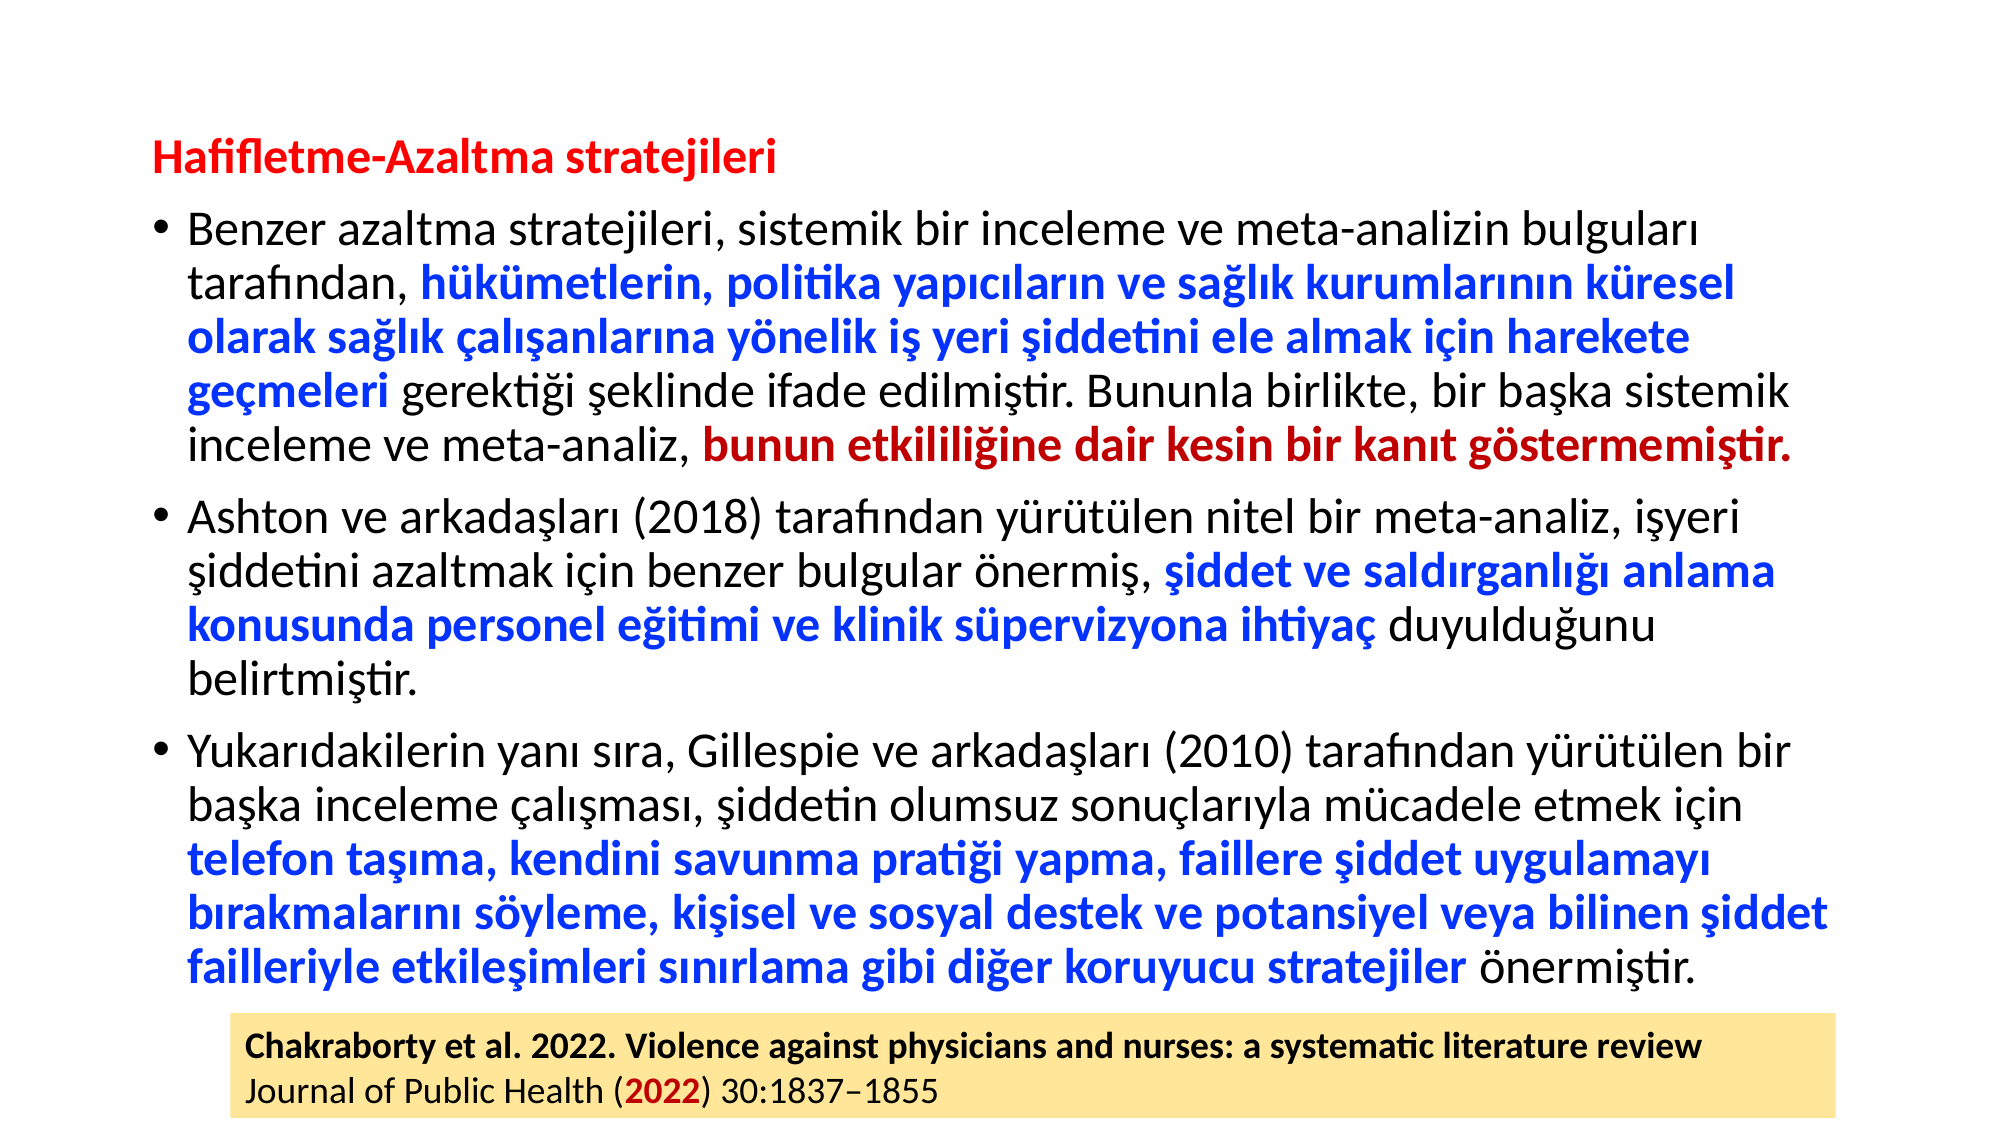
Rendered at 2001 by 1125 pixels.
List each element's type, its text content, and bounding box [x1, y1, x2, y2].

list Hafifletme-Azaltma stratejileri Benzer azaltma stratejileri, sistemik bir inceleme ve meta-analizin bulguları tarafından, hükümetlerin, politika yapıcıların ve sağlık kurumlarının küresel olarak sağlık çalışanlarına yönelik iş yeri şiddetini ele almak için harekete geçmeleri gerektiği şeklinde ifade edilmiştir. Bununla birlikte, bir başka sistemik inceleme ve meta-analiz, bunun etkililiğine dair kesin bir kanıt göstermemiştir. Ashton ve arkadaşları (2018) tarafından yürütülen nitel bir meta-analiz, işyeri şiddetini azaltmak için benzer bulgular önermiş, şiddet ve saldırganlığı anlama konusunda personel eğitimi ve klinik süpervizyona ihtiyaç duyulduğunu belirtmiştir. Yukarıdakilerin yanı sıra, Gillespie ve arkadaşları (2010) tarafından yürütülen bir başka inceleme çalışması, şiddetin olumsuz sonuçlarıyla mücadele etmek için telefon taşıma, kendini savunma pratiği yapma, faillere şiddet uygulamayı bırakmalarını söyleme, kişisel ve sosyal destek ve potansiyel veya bilinen şiddet failleriyle etkileşimleri sınırlama gibi diğer koruyucu stratejiler önermiştir. [137, 123, 1863, 1014]
text_box Chakraborty et al. 2022. Violence against physicians and nurses: a systematic literature review Journal of Public Health (2022) 30:1837–1855 [230, 1013, 1836, 1118]
